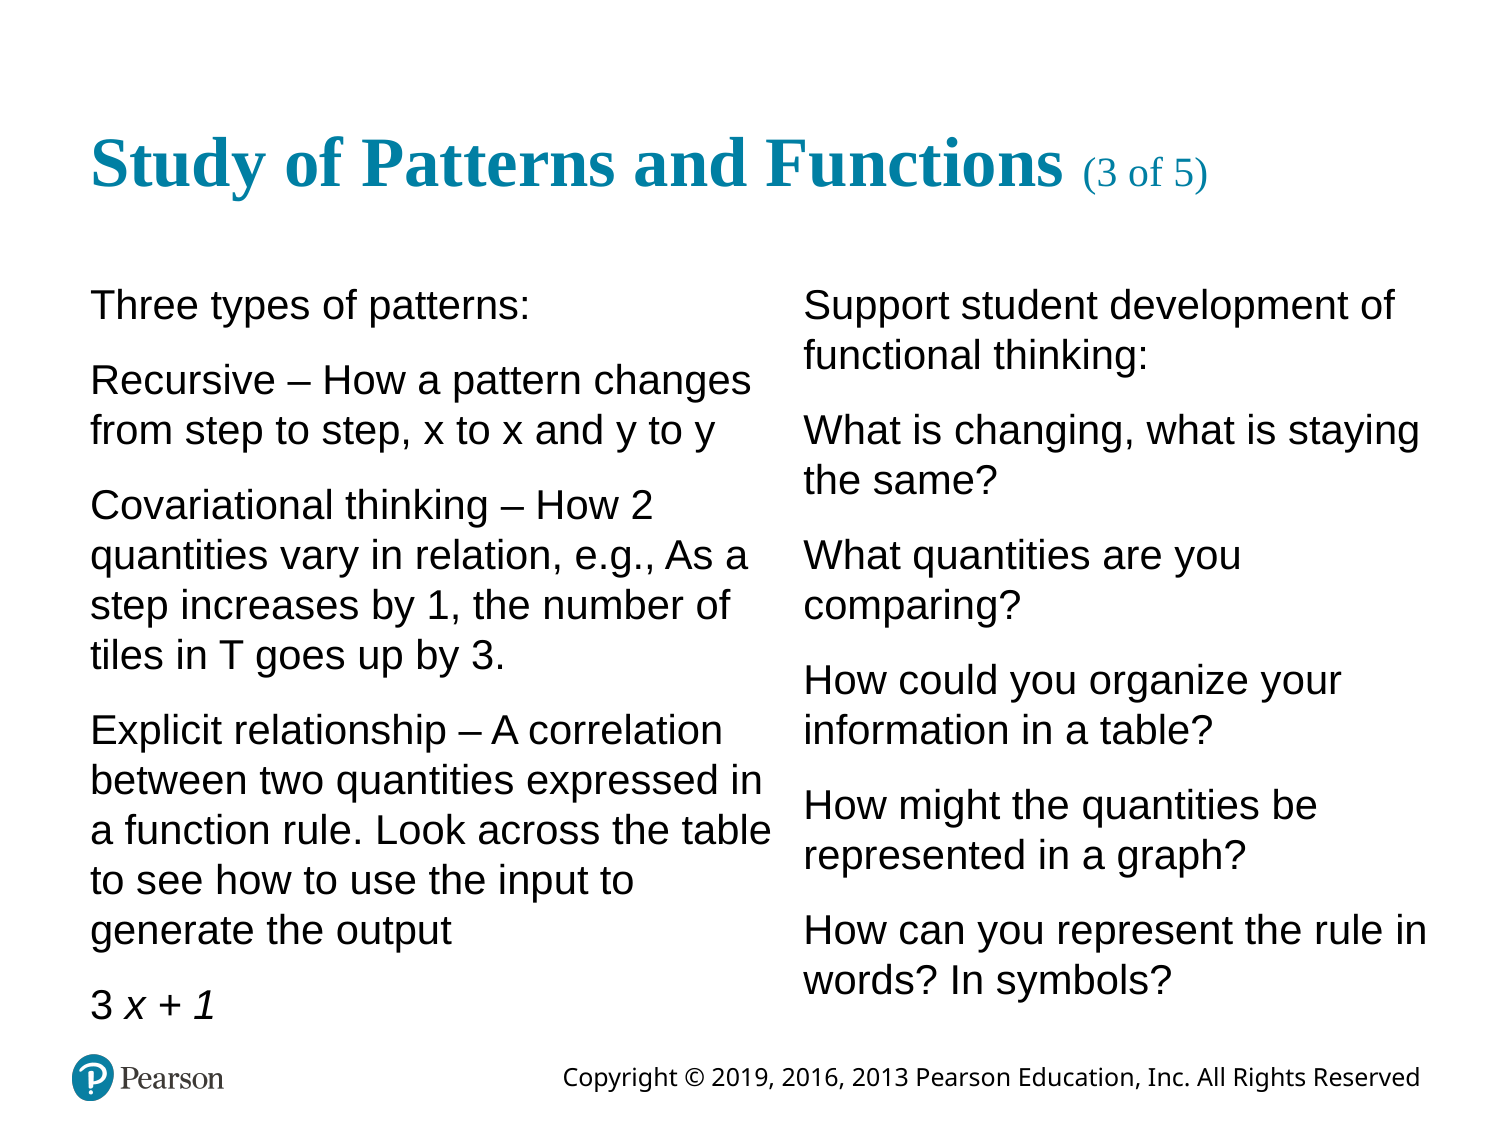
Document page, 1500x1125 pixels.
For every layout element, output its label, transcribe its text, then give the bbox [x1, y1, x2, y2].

picture [98, 1054, 224, 1101]
picture [80, 1063, 106, 1088]
title Study of Patterns and Functions (3 of 5) [75, 35, 1425, 216]
list Three types of patterns: Recursive – How a pattern changes from step to step, x to x and y to y Covariational thinking – How 2 quantities vary in relation, e.g., As a step increases by 1, the number of tiles in T goes up by 3. Explicit relationship – A correlation between two quantities expressed in a function rule. Look across the table to see how to use the input to generate the output 3 x + 1 [75, 262, 788, 1037]
list Support student development of functional thinking: What is changing, what is staying the same? What quantities are you comparing? How could you organize your information in a table? How might the quantities be represented in a graph? How can you represent the rule in words? In symbols? [788, 262, 1452, 1037]
picture [72, 1087, 83, 1101]
picture [72, 1054, 88, 1070]
